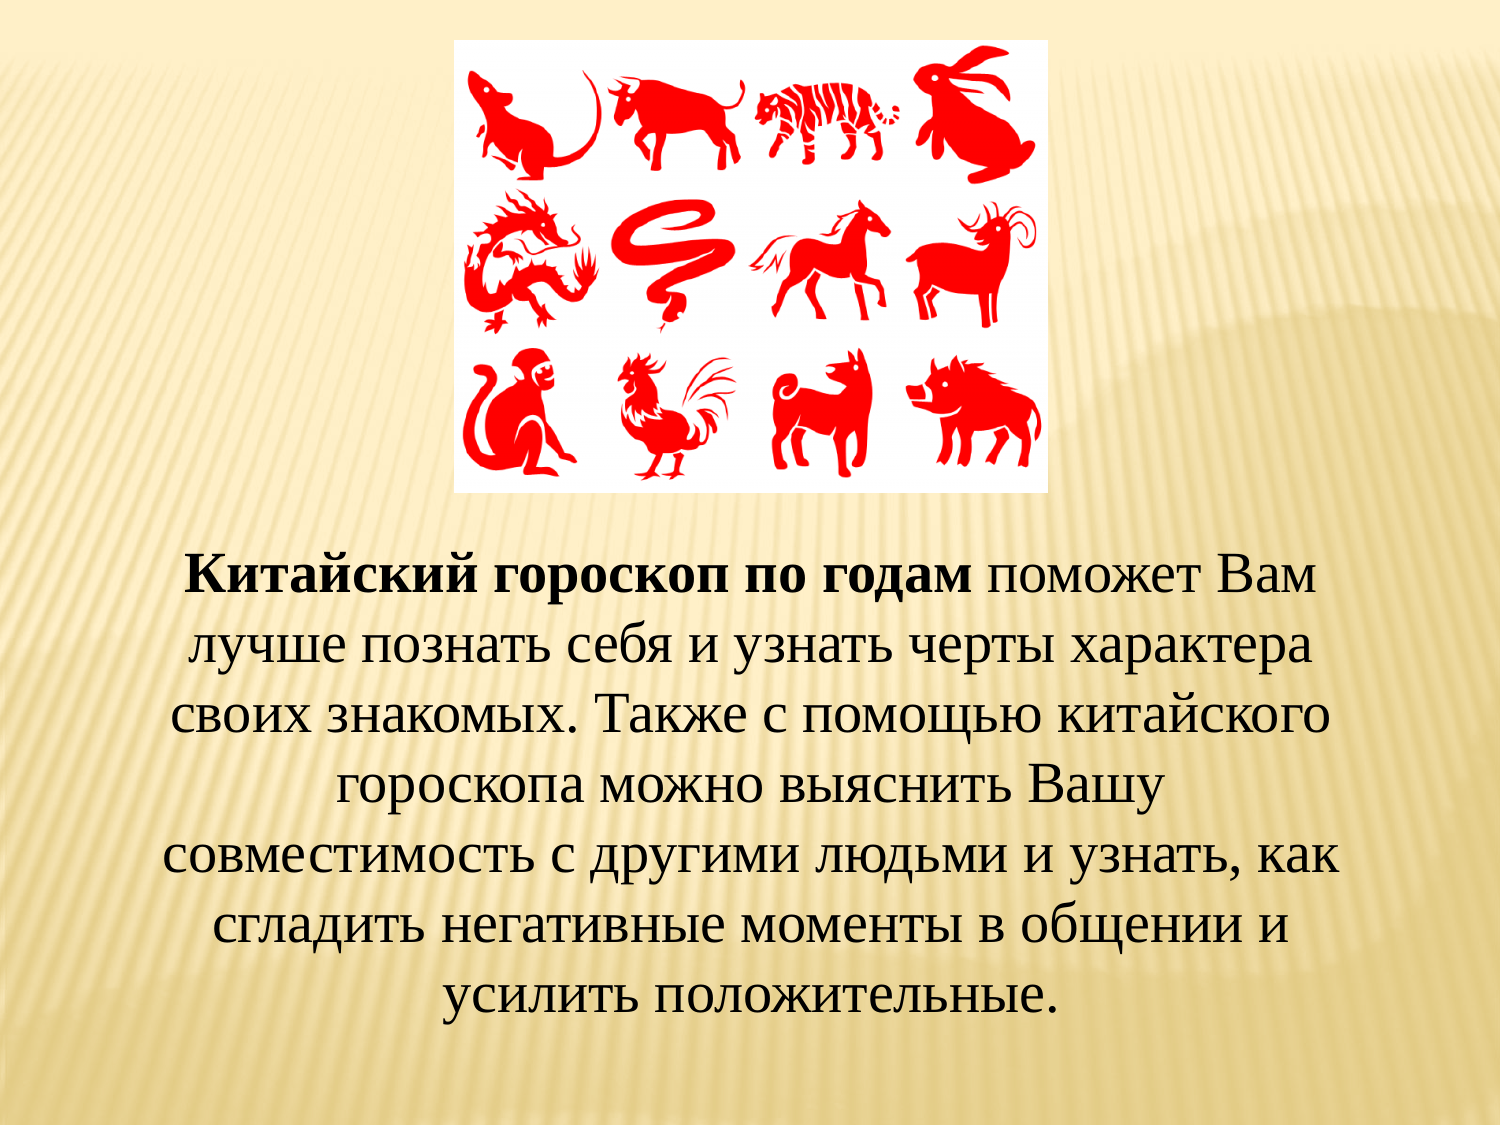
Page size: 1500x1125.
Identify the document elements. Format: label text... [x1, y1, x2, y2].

text_box Китайский гороскоп по годам поможет Вам лучше познать себя и узнать черты характера своих знакомых. Также с помощью китайского гороскопа можно выяснить Вашу совместимость с другими людьми и узнать, как сгладить негативные моменты в общении и усилить положительные. [136, 527, 1366, 1032]
picture [454, 40, 1049, 493]
